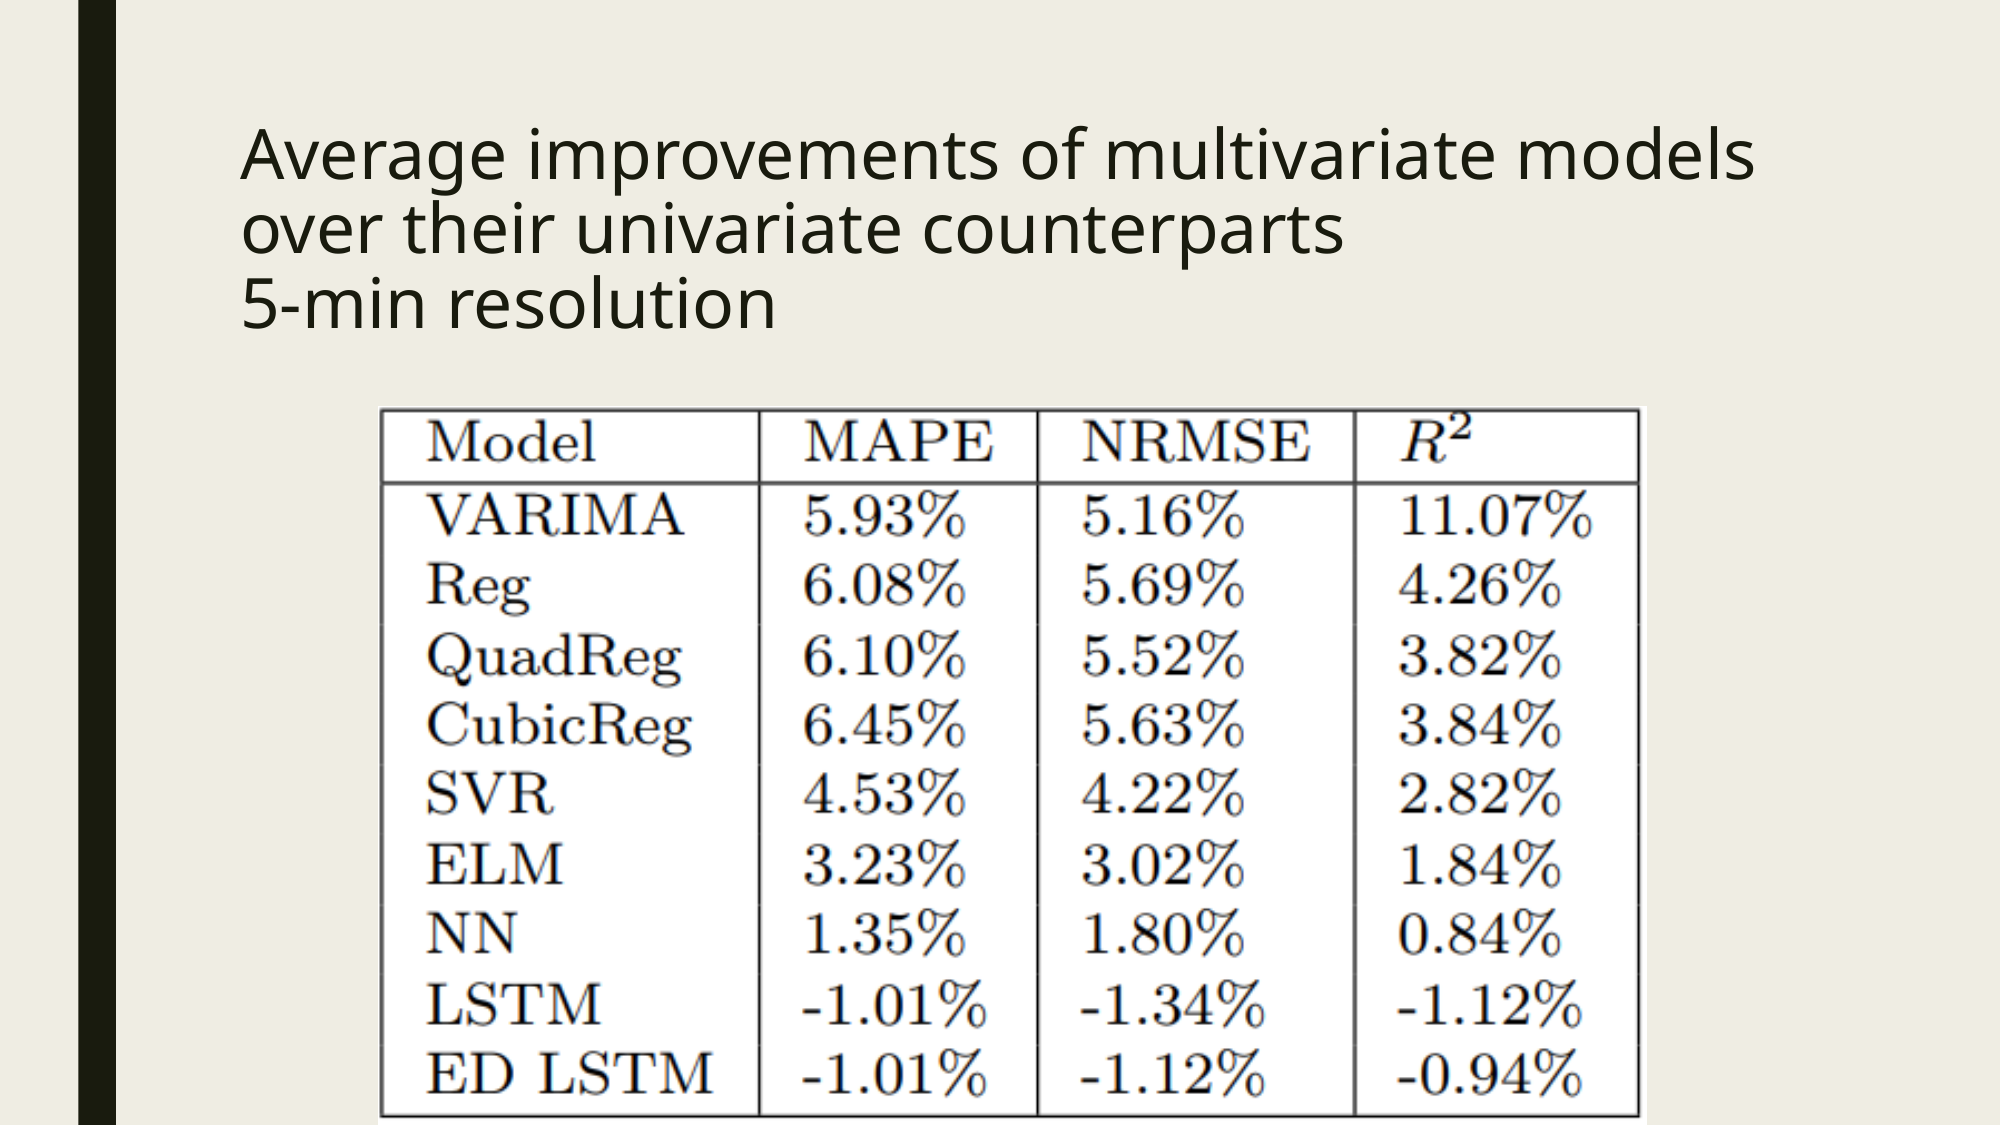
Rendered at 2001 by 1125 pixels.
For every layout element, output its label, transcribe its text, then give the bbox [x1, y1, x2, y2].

picture [378, 406, 1647, 1125]
title Average improvements of multivariate models over their univariate counterparts 5-min resolution [225, 112, 1800, 357]
